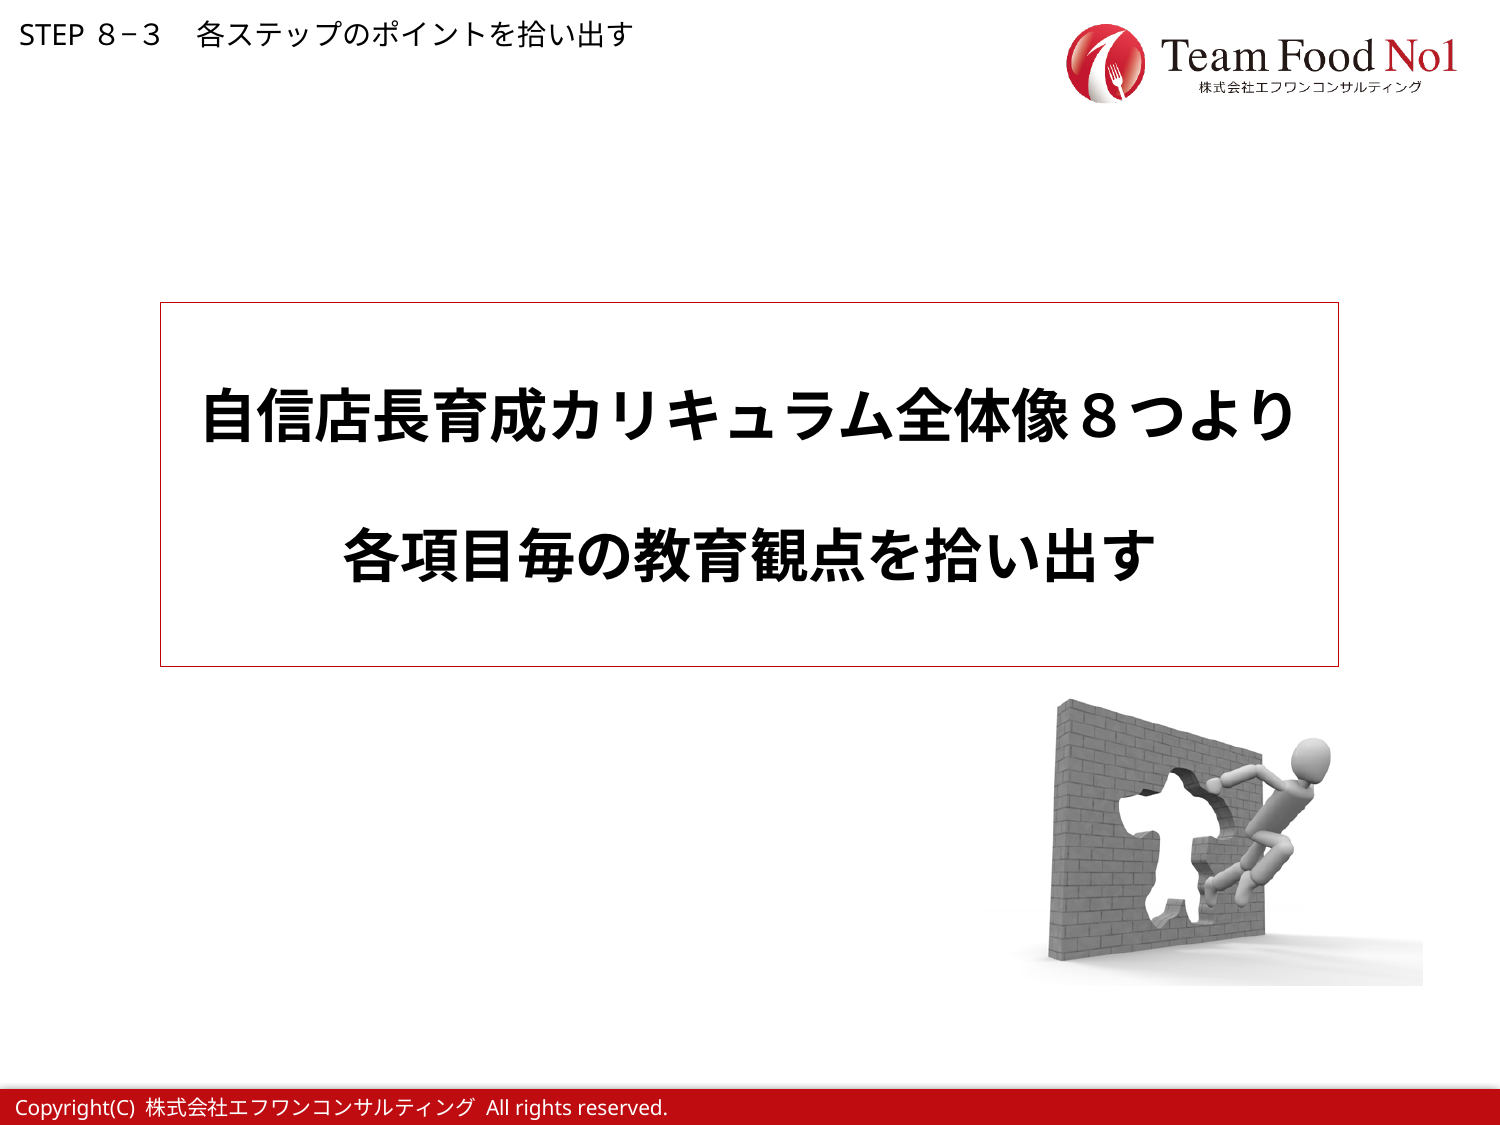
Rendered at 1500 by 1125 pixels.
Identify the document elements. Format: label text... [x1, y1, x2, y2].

text_box STEP８−３ 各ステップのポイントを拾い出す [4, 8, 801, 59]
picture [915, 674, 1485, 986]
text_box 自信店長育成カリキュラム全体像８つより 各項目毎の教育観点を拾い出す [160, 302, 1339, 667]
text_box Copyright(C) 株式会社エフワンコンサルティング All rights reserved. [0, 1089, 1500, 1125]
picture [1041, 0, 1476, 122]
